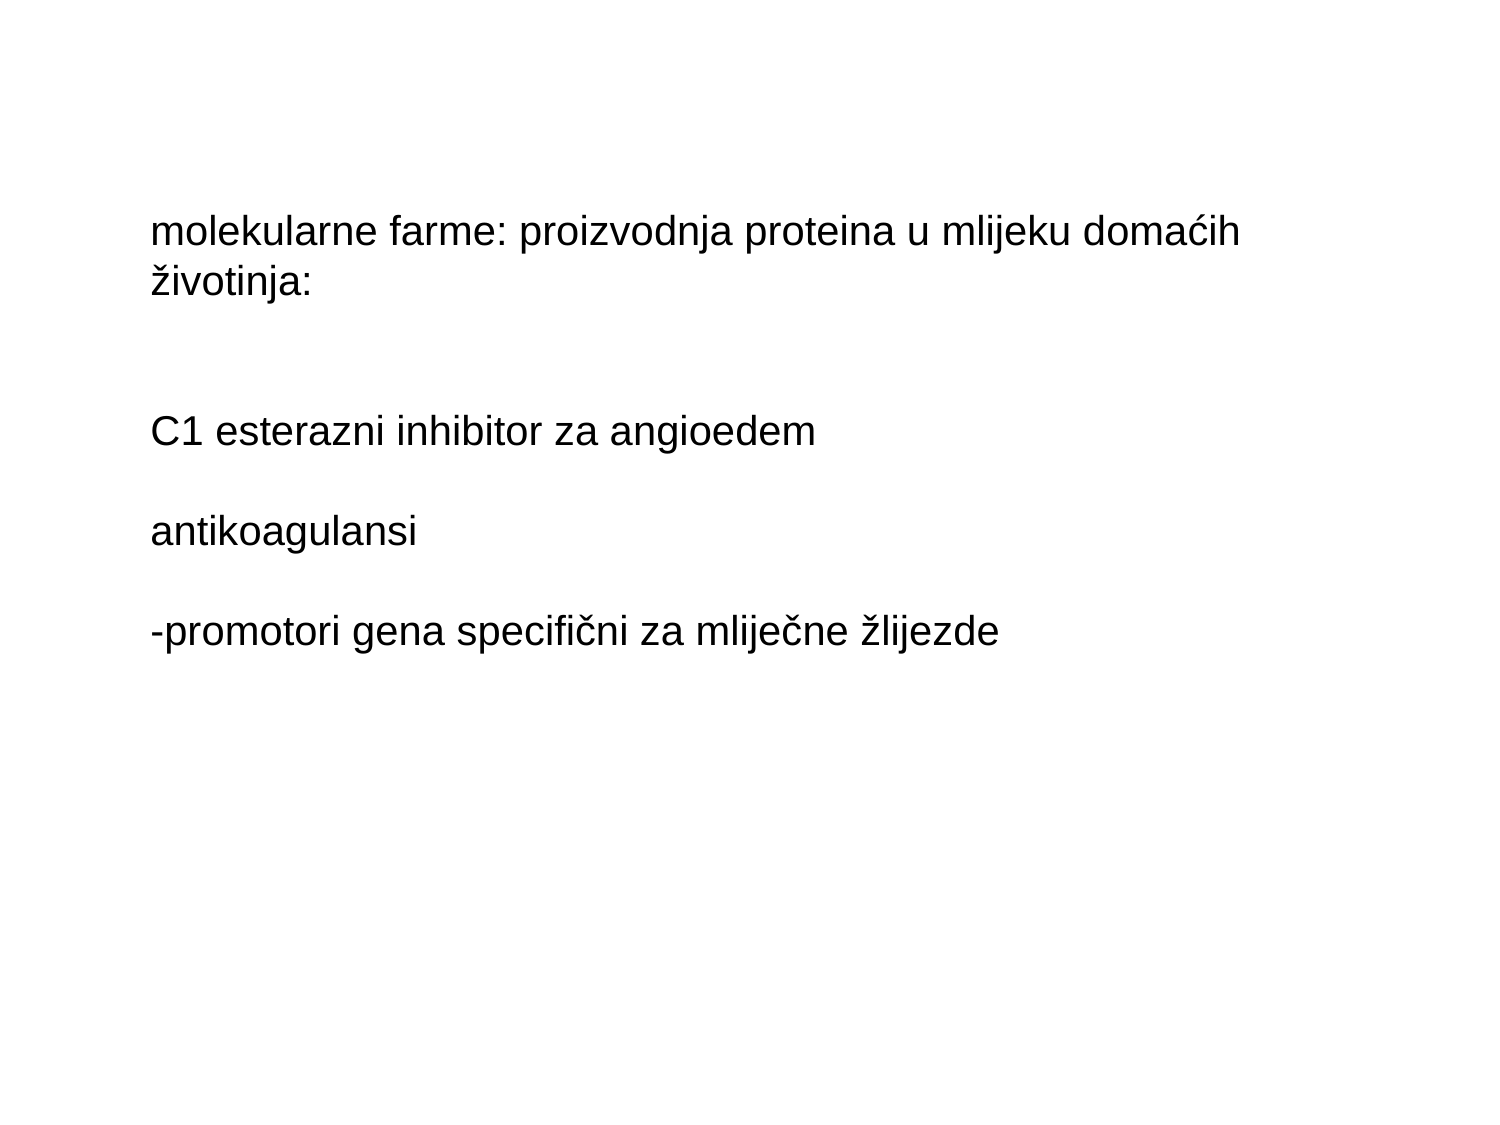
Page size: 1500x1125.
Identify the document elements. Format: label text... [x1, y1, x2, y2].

text_box molekularne farme: proizvodnja proteina u mlijeku domaćih životinja: C1 esterazni inhibitor za angioedem antikoagulansi -promotori gena specifični za mliječne žlijezde [135, 196, 1270, 707]
